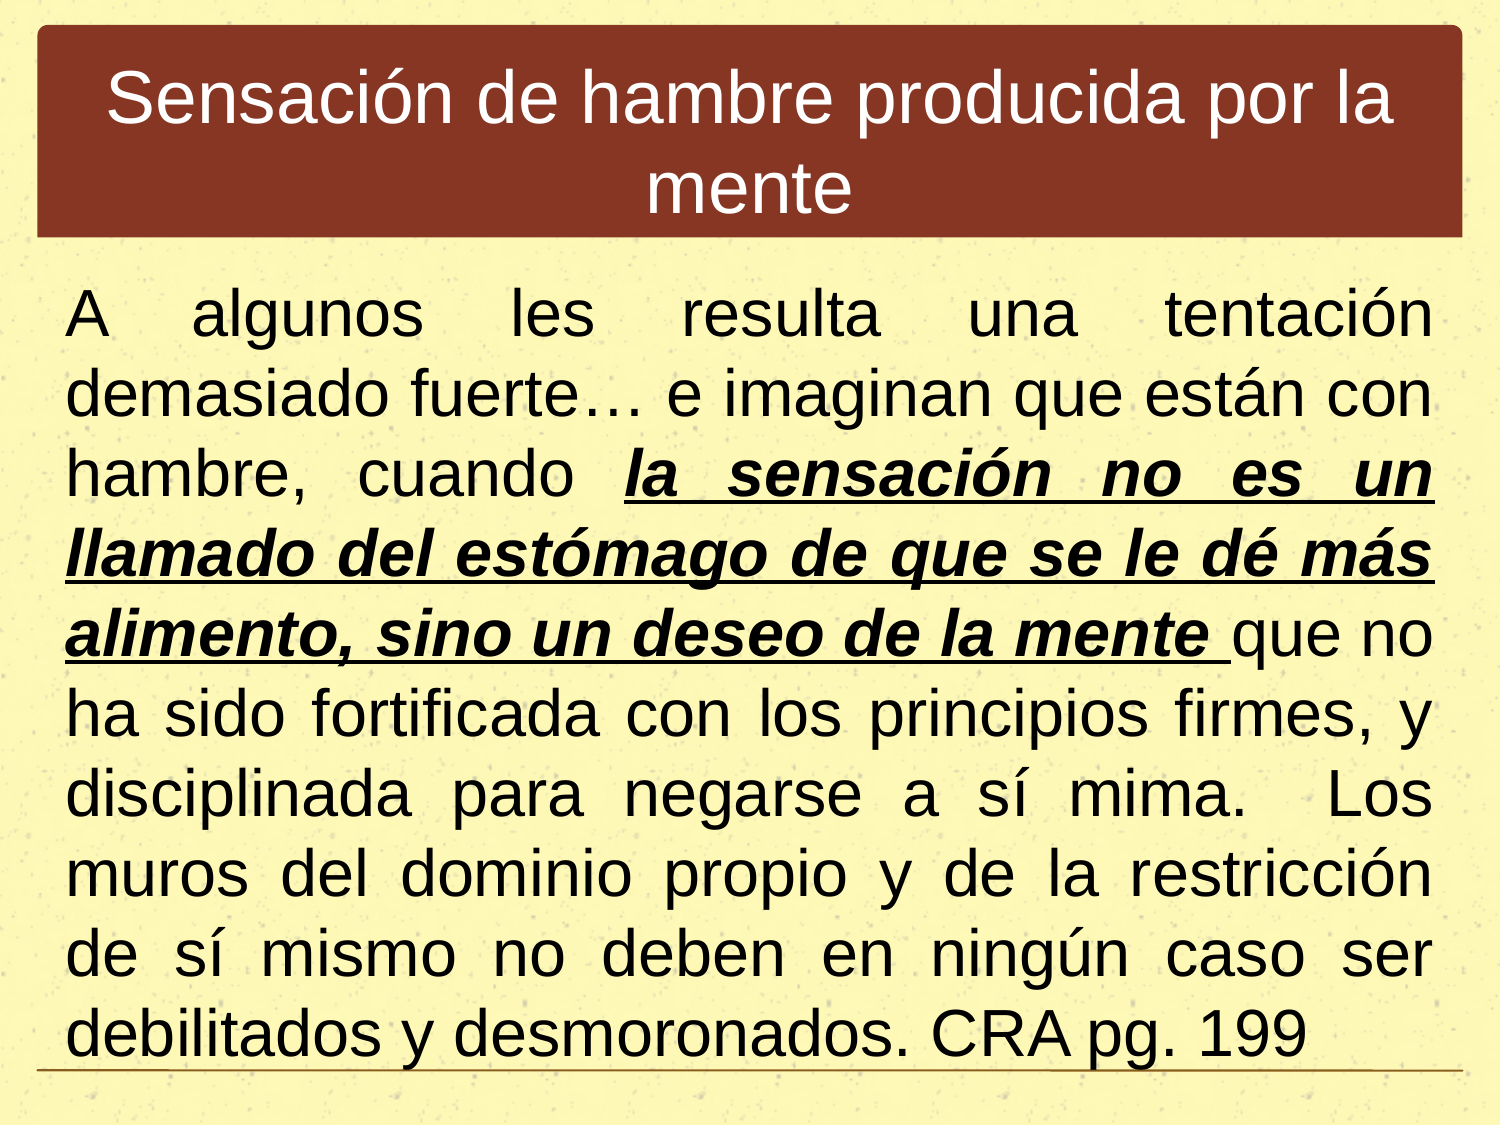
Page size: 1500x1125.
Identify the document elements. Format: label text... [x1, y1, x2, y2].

title Sensación de hambre producida por la mente [50, 45, 1450, 233]
list A algunos les resulta una tentación demasiado fuerte… e imaginan que están con hambre, cuando la sensación no es un llamado del estómago de que se le dé más alimento, sino un deseo de la mente que no ha sido fortificada con los principios firmes, y disciplinada para negarse a sí mima. Los muros del dominio propio y de la restricción de sí mismo no deben en ningún caso ser debilitados y desmoronados. CRA pg. 199 [50, 262, 1450, 1050]
